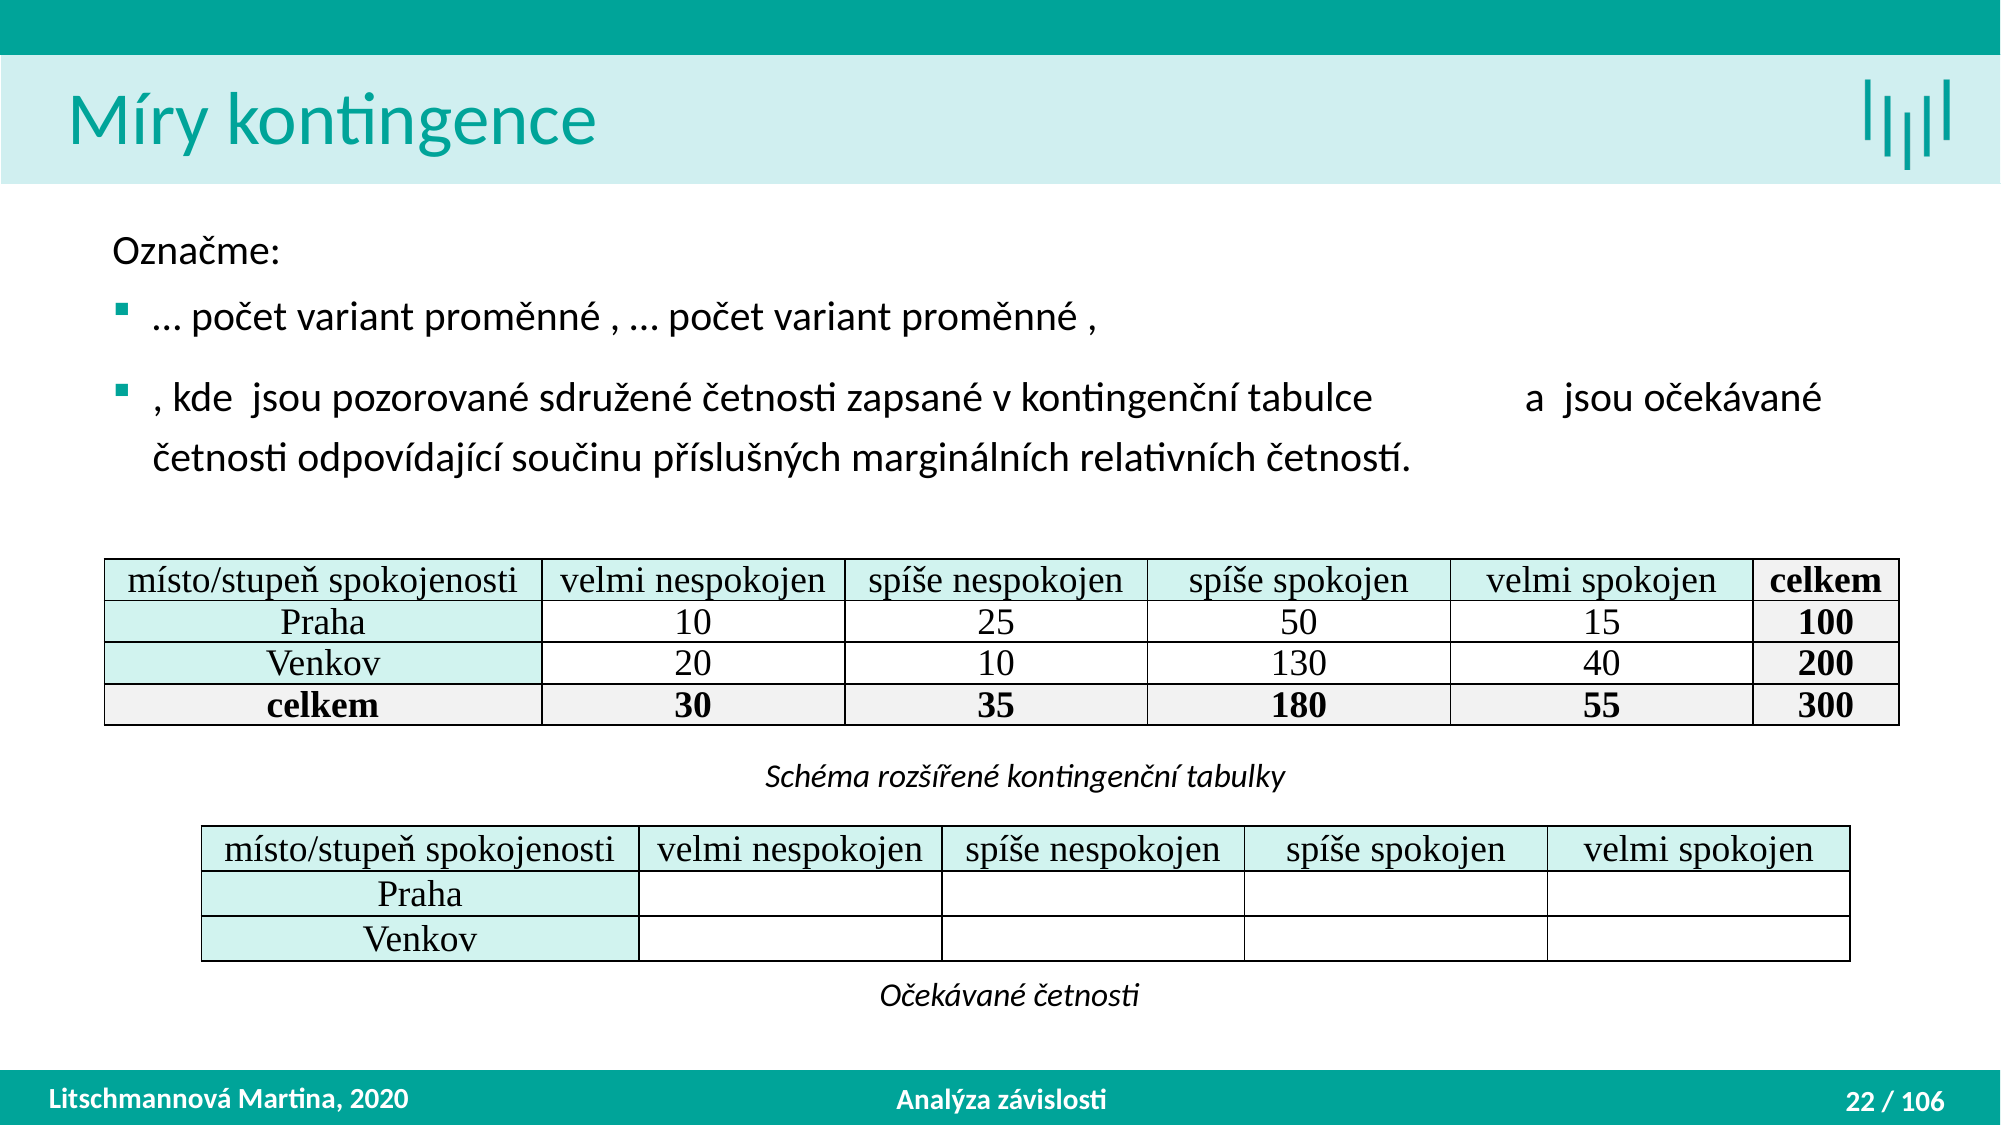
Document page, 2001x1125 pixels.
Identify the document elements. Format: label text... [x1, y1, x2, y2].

table_header velmi nespokojen [543, 560, 844, 600]
table_cell Praha [105, 601, 541, 641]
table_cell 130 [1148, 643, 1450, 683]
table_cell 20 [543, 643, 844, 683]
table_cell celkem [105, 685, 541, 724]
picture [1852, 69, 1960, 178]
table_cell 50 [1148, 601, 1450, 641]
table_cell [943, 872, 1244, 915]
slide_number 22 / 106 [1509, 1072, 1960, 1125]
table_cell 200 [1754, 643, 1898, 683]
table_cell Venkov [202, 917, 638, 960]
table_cell [1548, 872, 1849, 915]
table_header spíše spokojen [1245, 827, 1547, 870]
table_header místo/stupeň spokojenosti [105, 560, 541, 600]
text_box Schéma rozšířené kontingenční tabulky [506, 746, 1546, 801]
table_header místo/stupeň spokojenosti [202, 827, 638, 870]
table_header velmi spokojen [1548, 827, 1849, 870]
table_cell 15 [1451, 601, 1752, 641]
table_header celkem [1754, 560, 1898, 600]
footer Analýza závislosti [664, 1070, 1340, 1125]
slide_number Litschmannová Martina, 2020 [33, 1070, 484, 1124]
table_cell 100 [1754, 601, 1898, 641]
table_cell 10 [846, 643, 1147, 683]
table_header spíše nespokojen [943, 827, 1244, 870]
table_header spíše spokojen [1148, 560, 1450, 600]
table_cell Venkov [105, 643, 541, 683]
table_header velmi spokojen [1451, 560, 1752, 600]
table_cell 30 [543, 685, 844, 724]
table_header velmi nespokojen [640, 827, 941, 870]
list Míry kontingence [52, 59, 1835, 181]
text_box Očekávané četnosti [489, 965, 1530, 1021]
table_cell 180 [1148, 685, 1450, 724]
table_cell [1245, 872, 1547, 915]
table_cell 300 [1754, 685, 1898, 724]
table_cell [1245, 917, 1547, 960]
table_cell [943, 917, 1244, 960]
table_cell [640, 917, 941, 960]
table_cell 55 [1451, 685, 1752, 724]
table_cell 25 [846, 601, 1147, 641]
table_cell [640, 872, 941, 915]
table_header spíše nespokojen [846, 560, 1147, 600]
table_cell 35 [846, 685, 1147, 724]
table_cell 40 [1451, 643, 1752, 683]
table_cell [1548, 917, 1849, 960]
table_cell Praha [202, 872, 638, 915]
table_cell 10 [543, 601, 844, 641]
